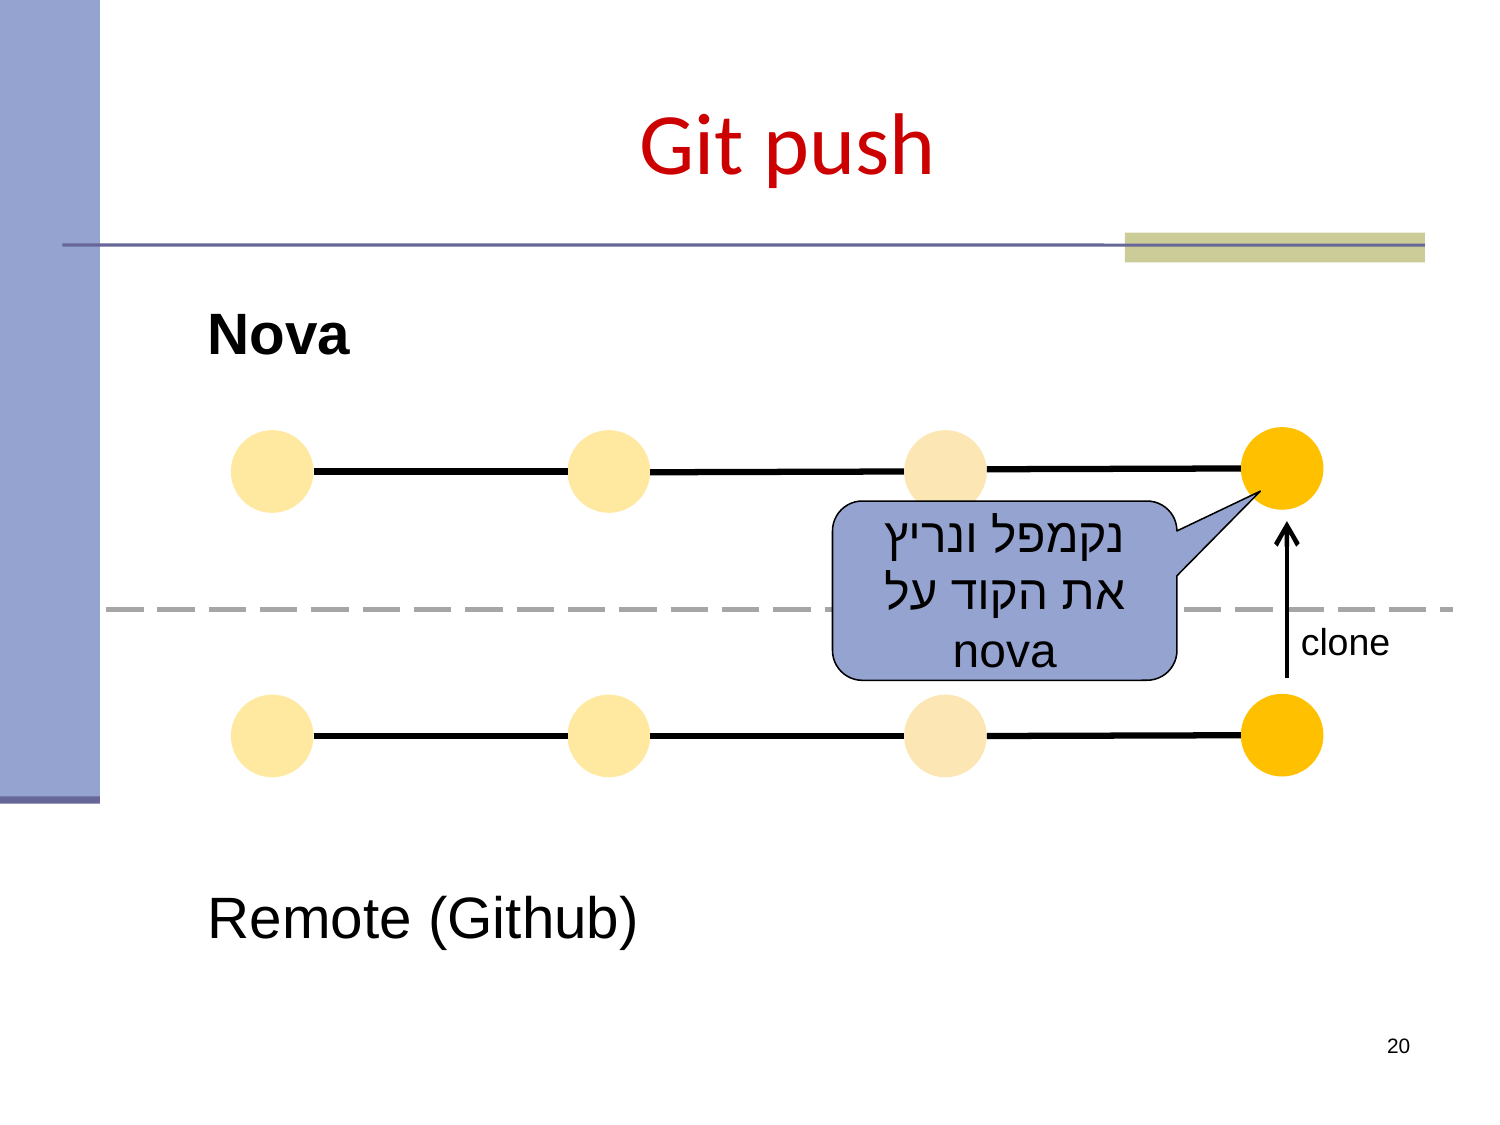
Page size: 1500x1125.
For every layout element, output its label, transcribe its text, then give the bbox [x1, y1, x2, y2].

text_box Nova [192, 289, 728, 357]
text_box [230, 426, 1324, 514]
text_box [567, 694, 651, 778]
slide_number 20 [1112, 1024, 1426, 1101]
title Git push [149, 45, 1426, 234]
text_box [1241, 693, 1324, 777]
text_box [904, 694, 987, 778]
text_box clone [1292, 619, 1412, 671]
text_box נקמפל ונריץ את הקוד על nova [832, 619, 1177, 681]
text_box נקמפל ונריץ את הקוד על nova [832, 521, 1231, 609]
text_box [230, 694, 314, 778]
text_box Remote (Github) [192, 872, 728, 941]
